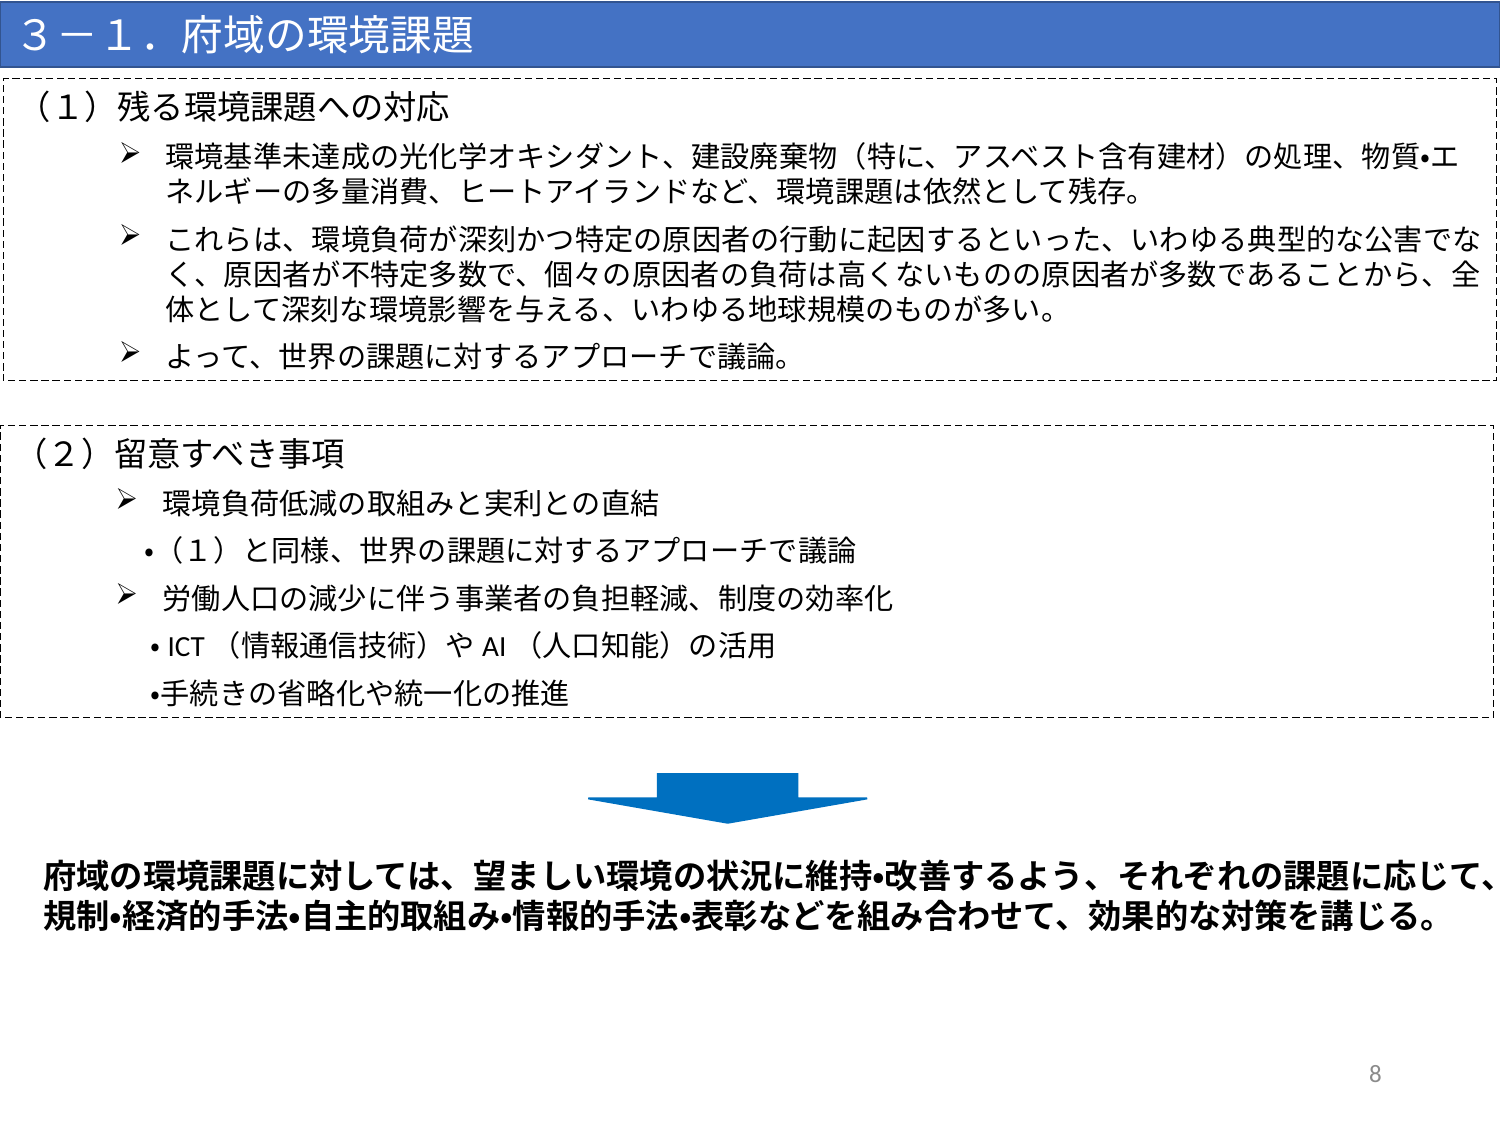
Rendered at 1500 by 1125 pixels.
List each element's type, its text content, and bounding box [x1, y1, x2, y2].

text_box ３－１．府域の環境課題 [0, 1, 1500, 68]
text_box 府域の環境課題に対しては、望ましい環境の状況に維持・改善するよう、それぞれの課題に応じて、 規制・経済的手法・自主的取組み・情報的手法・表彰などを組み合わせて、効果的な対策を講じる。 [28, 848, 1500, 943]
slide_number 8 [1059, 1042, 1397, 1103]
text_box （１）残る環境課題への対応 環境基準未達成の光化学オキシダント、建設廃棄物（特に、アスベスト含有建材）の処理、物質・エネルギーの多量消費、ヒートアイランドなど、環境課題は依然として残存。 これらは、環境負荷が深刻かつ特定の原因者の行動に起因するといった、いわゆる典型的な公害でなく、原因者が不特定多数で、個々の原因者の負荷は高くないものの原因者が多数であることから、全体として深刻な環境影響を与える、いわゆる地球規模のものが多い。 よって、世界の課題に対するアプローチで議論。 [3, 78, 1497, 381]
text_box [588, 773, 868, 824]
text_box （２）留意すべき事項 環境負荷低減の取組みと実利との直結 ・（１）と同様、世界の課題に対するアプローチで議論 労働人口の減少に伴う事業者の負担軽減、制度の効率化 ・ICT（情報通信技術）やAI（人口知能）の活用 ・手続きの省略化や統一化の推進 [0, 425, 1494, 718]
